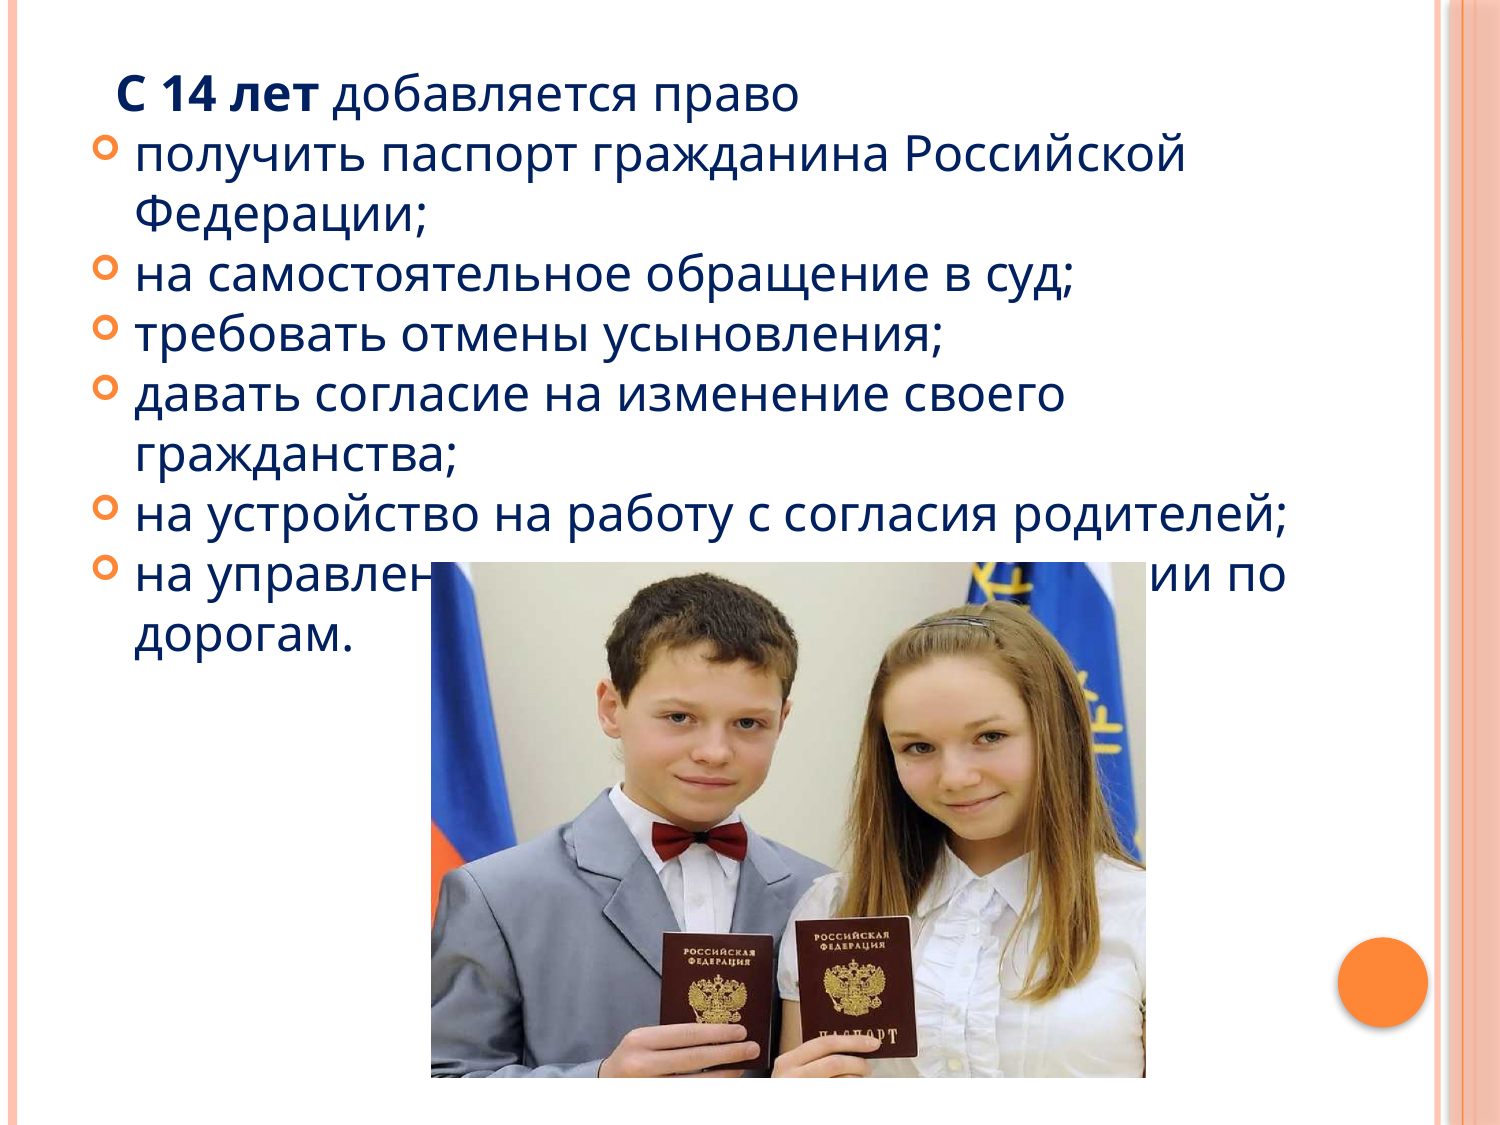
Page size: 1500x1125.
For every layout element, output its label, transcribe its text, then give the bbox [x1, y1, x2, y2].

picture [430, 561, 1147, 1079]
list С 14 лет добавляется право получить паспорт гражданина Российской Федерации; на самостоятельное обращение в суд; требовать отмены усыновления; давать согласие на изменение своего гражданства; на устройство на работу с согласия родителей; на управление велосипедом при движении по дорогам. [75, 54, 1388, 622]
